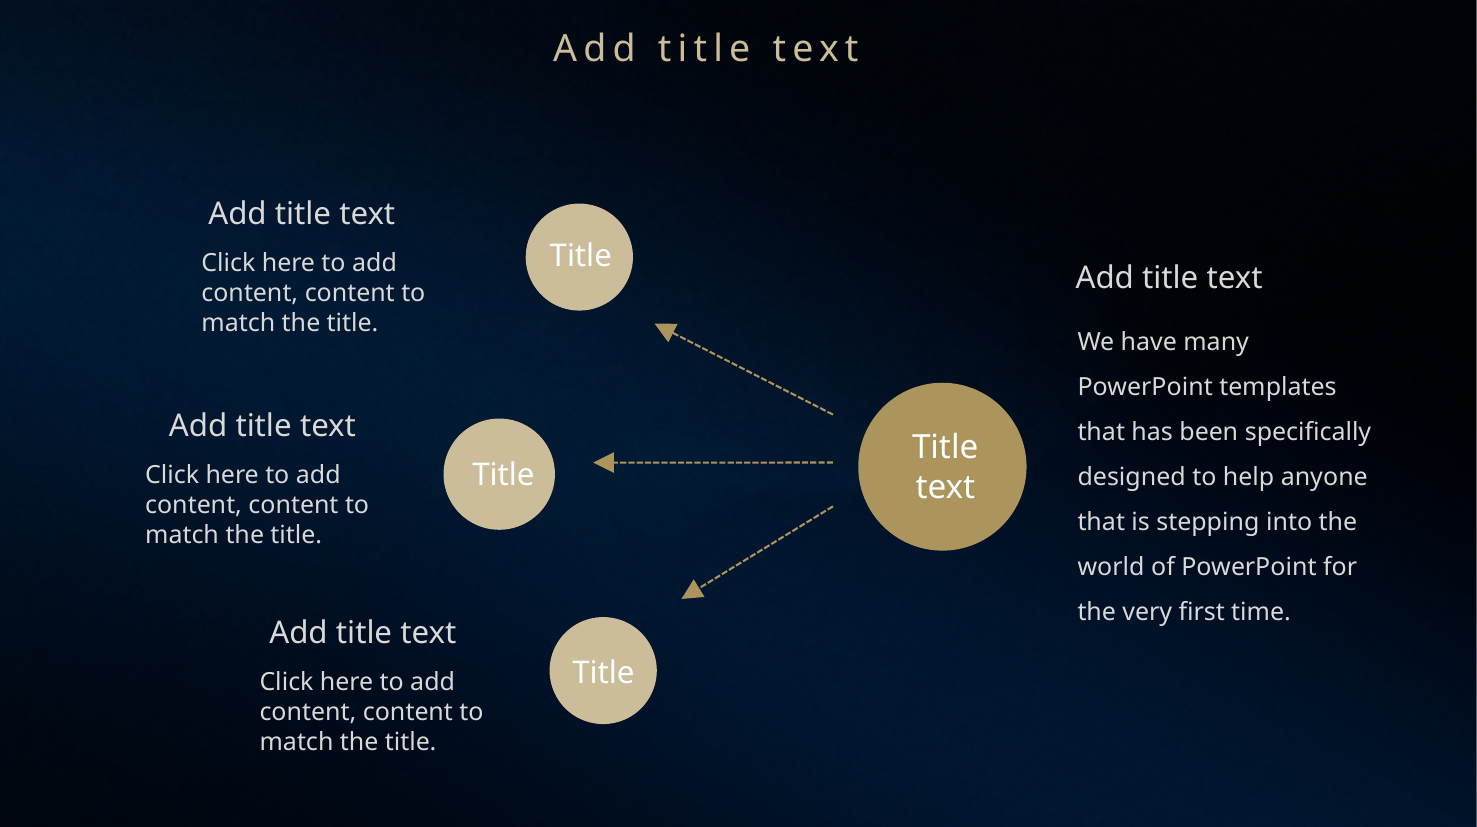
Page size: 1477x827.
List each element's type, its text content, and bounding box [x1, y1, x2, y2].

text_box [681, 575, 719, 599]
text_box Click here to add content, content to match the title. [201, 246, 471, 367]
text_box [496, 203, 665, 311]
text_box Add title text [152, 405, 373, 443]
text_box [654, 323, 680, 343]
picture [0, 0, 1477, 827]
text_box Click here to add content, content to match the title. [259, 665, 529, 786]
text_box Add title text [175, 193, 429, 231]
text_box [593, 452, 617, 473]
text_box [858, 382, 1030, 551]
text_box Add title text [239, 612, 487, 651]
text_box We have many PowerPoint templates that has been specifically designed to help anyone that is stepping into the world of PowerPoint for the very first time. [1062, 303, 1389, 678]
text_box Click here to add content, content to match the title. [145, 458, 415, 579]
text_box Add title text [1063, 257, 1275, 295]
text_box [519, 616, 688, 725]
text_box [419, 418, 588, 530]
